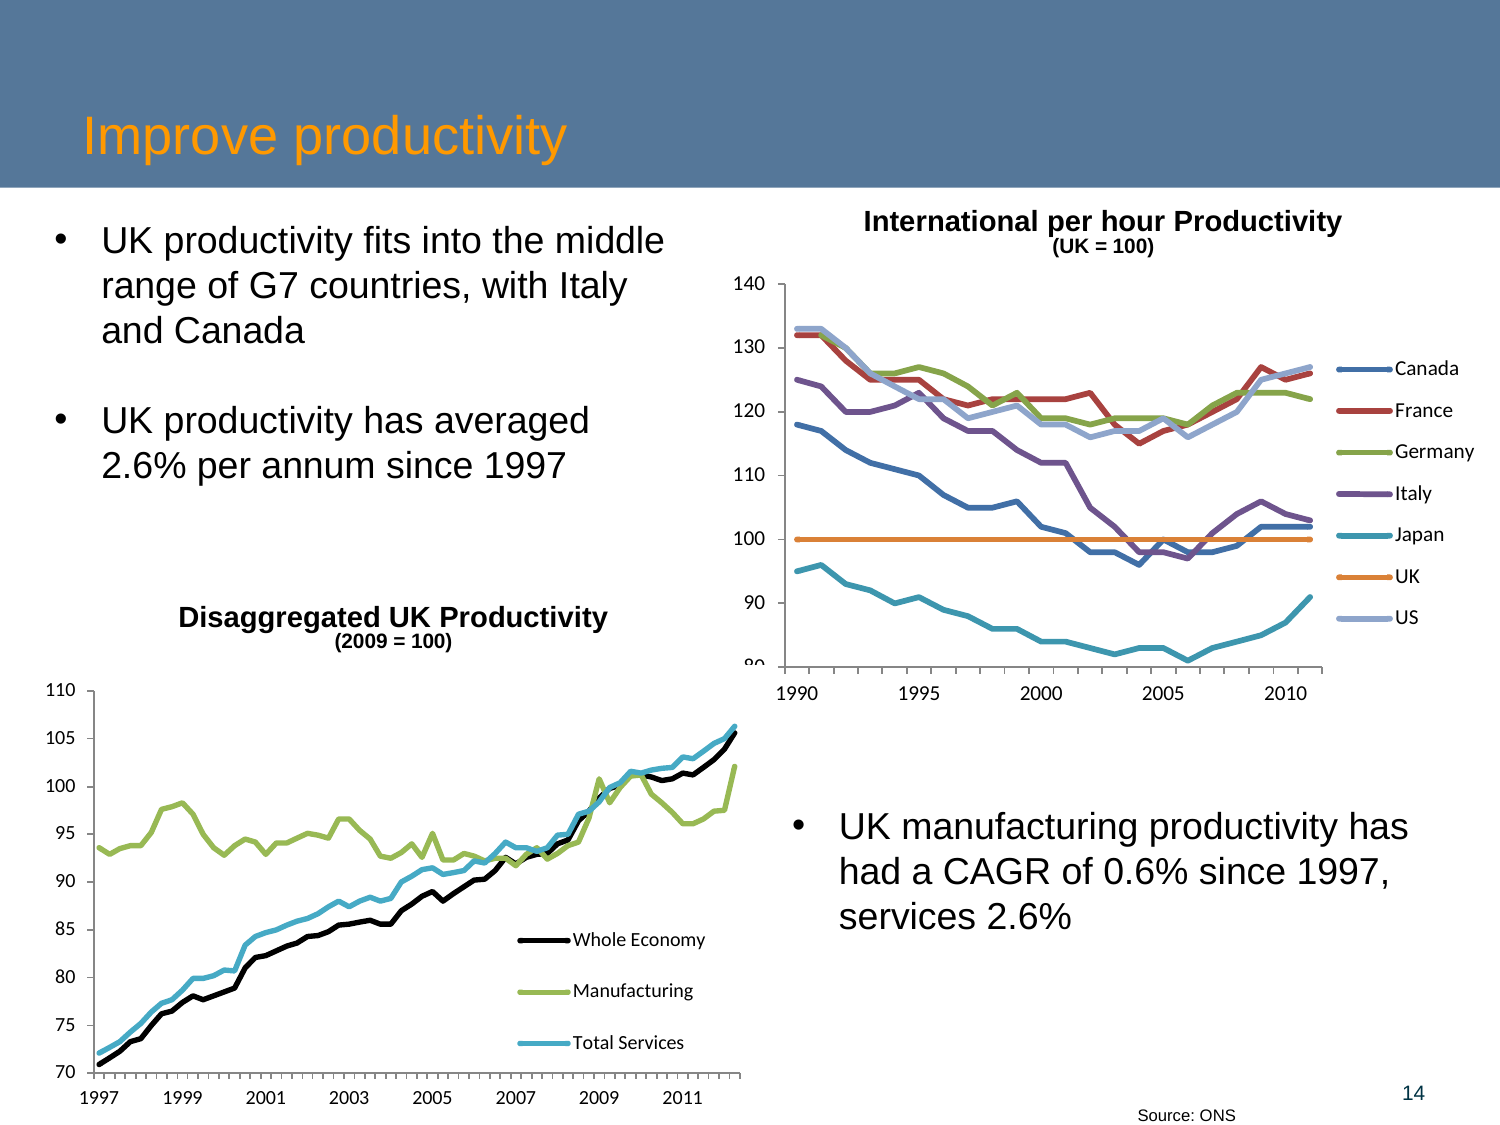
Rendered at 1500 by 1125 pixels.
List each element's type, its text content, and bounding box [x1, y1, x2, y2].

picture [16, 254, 1500, 1116]
text_box Source: ONS [1137, 1104, 1499, 1125]
text_box UK productivity fits into the middle range of G7 countries, with Italy and Canada UK productivity has averaged 2.6% per annum since 1997 [39, 208, 692, 584]
text_box International per hour Productivity (UK = 100) [743, 202, 1464, 253]
text_box UK manufacturing productivity has had a CAGR of 0.6% since 1997, services 2.6% [777, 794, 1430, 990]
text_box Improve productivity [74, 20, 1425, 174]
text_box Disaggregated UK Productivity (2009 = 100) [33, 597, 697, 661]
